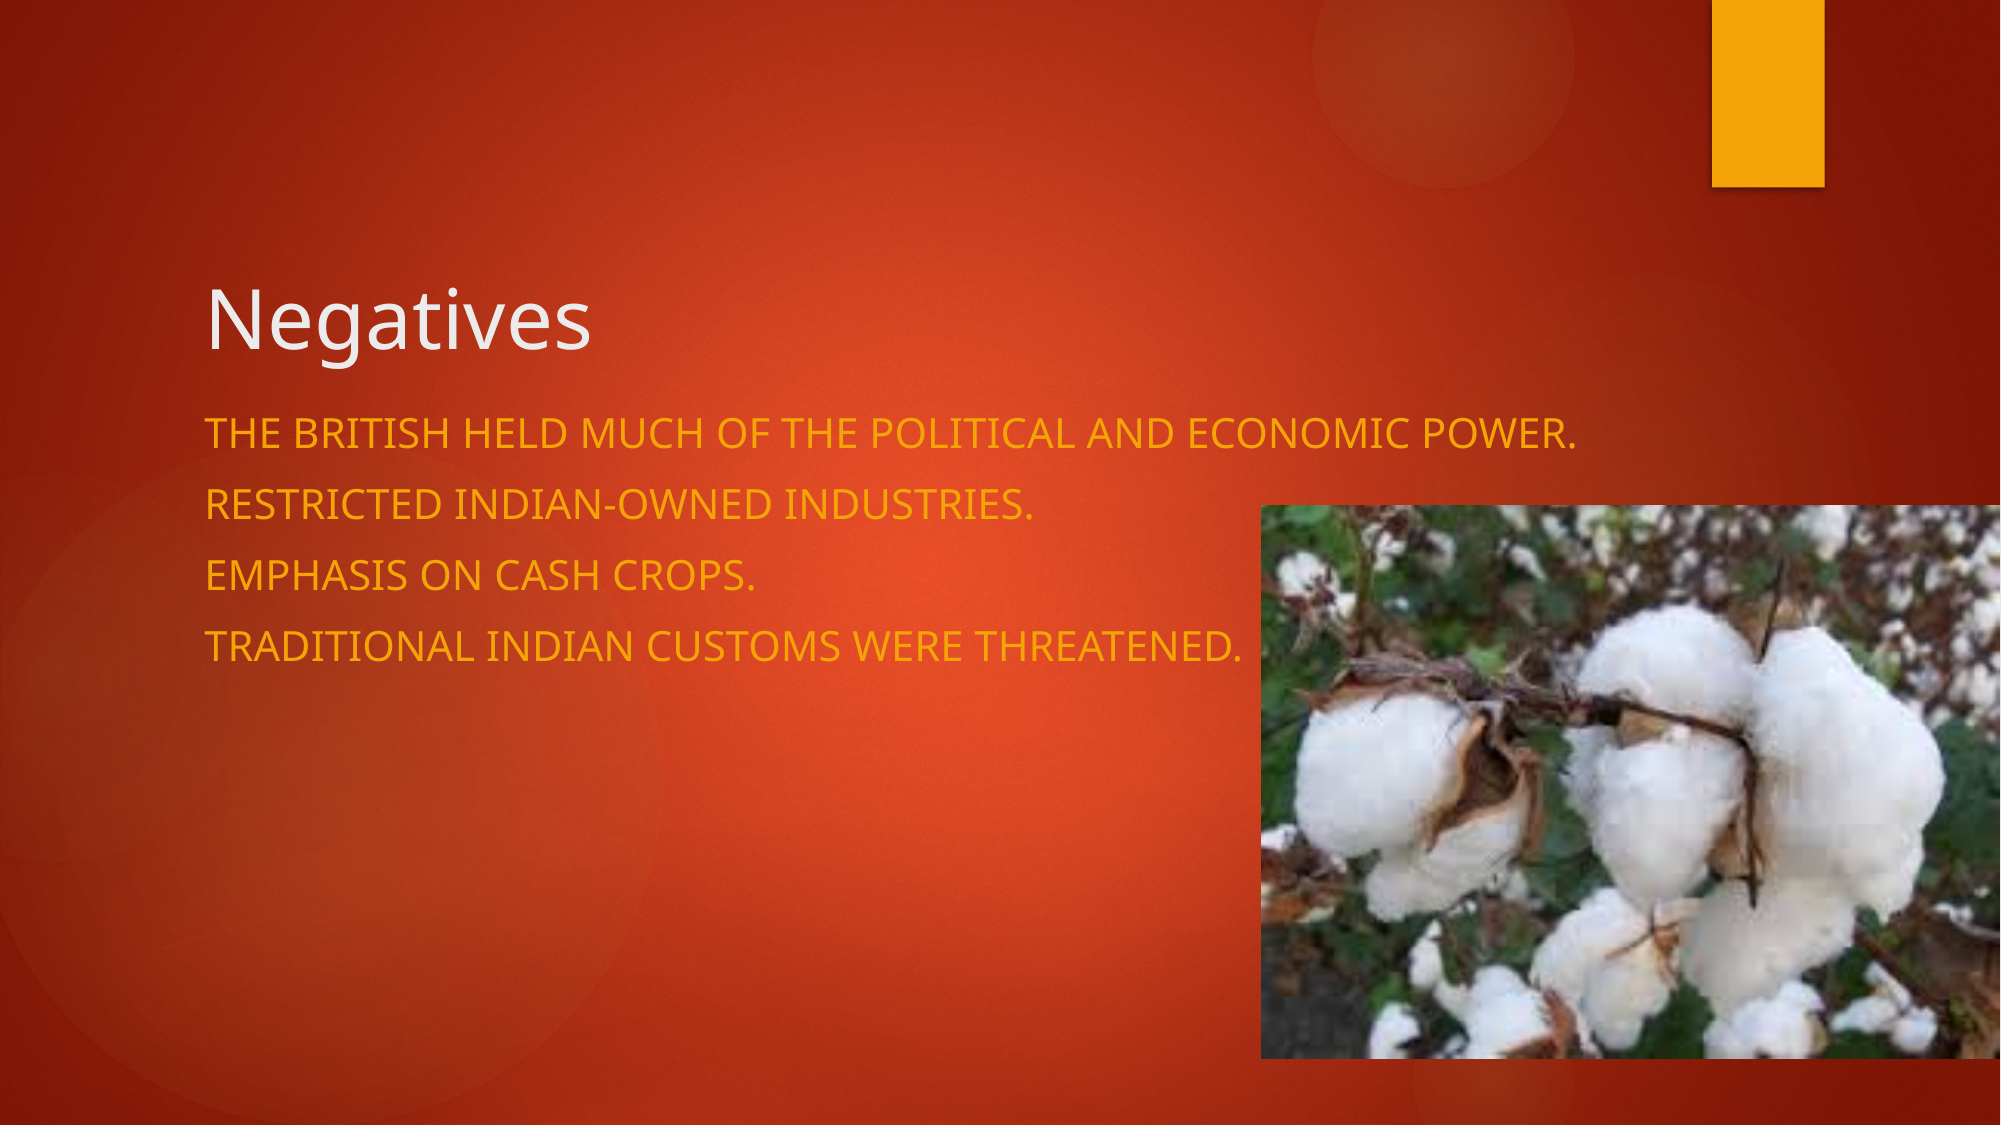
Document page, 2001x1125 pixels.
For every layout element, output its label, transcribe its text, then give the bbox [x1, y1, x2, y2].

picture [1261, 504, 2000, 1060]
list The British held much of the political and economic power. Restricted Indian-owned industries. Emphasis on cash crops. Traditional Indian customs were threatened. [189, 399, 1638, 925]
title Negatives [189, 59, 1638, 374]
